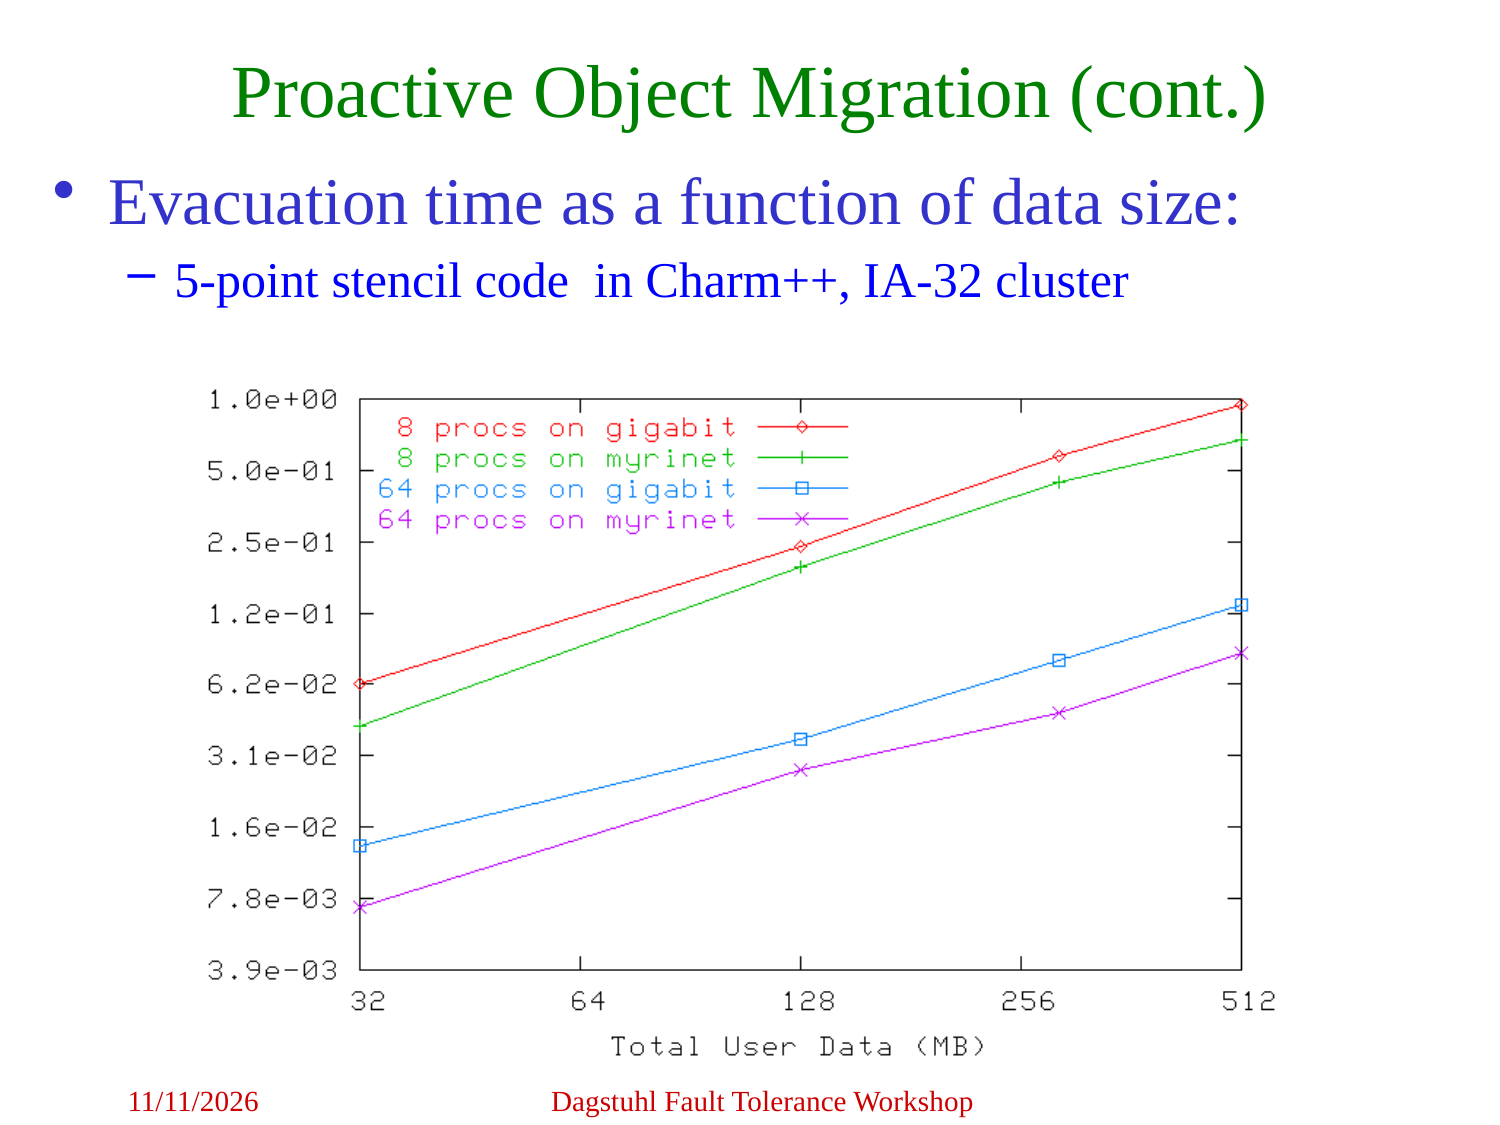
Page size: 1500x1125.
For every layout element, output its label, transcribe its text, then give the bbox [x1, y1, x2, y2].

list Evacuation time as a function of data size: 5-point stencil code in Charm++, IA-32 cluster [37, 149, 1476, 376]
title Proactive Object Migration (cont.) [24, 37, 1476, 138]
footer Dagstuhl Fault Tolerance Workshop [487, 1074, 1038, 1125]
picture [174, 362, 1296, 1063]
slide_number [112, 1074, 426, 1125]
